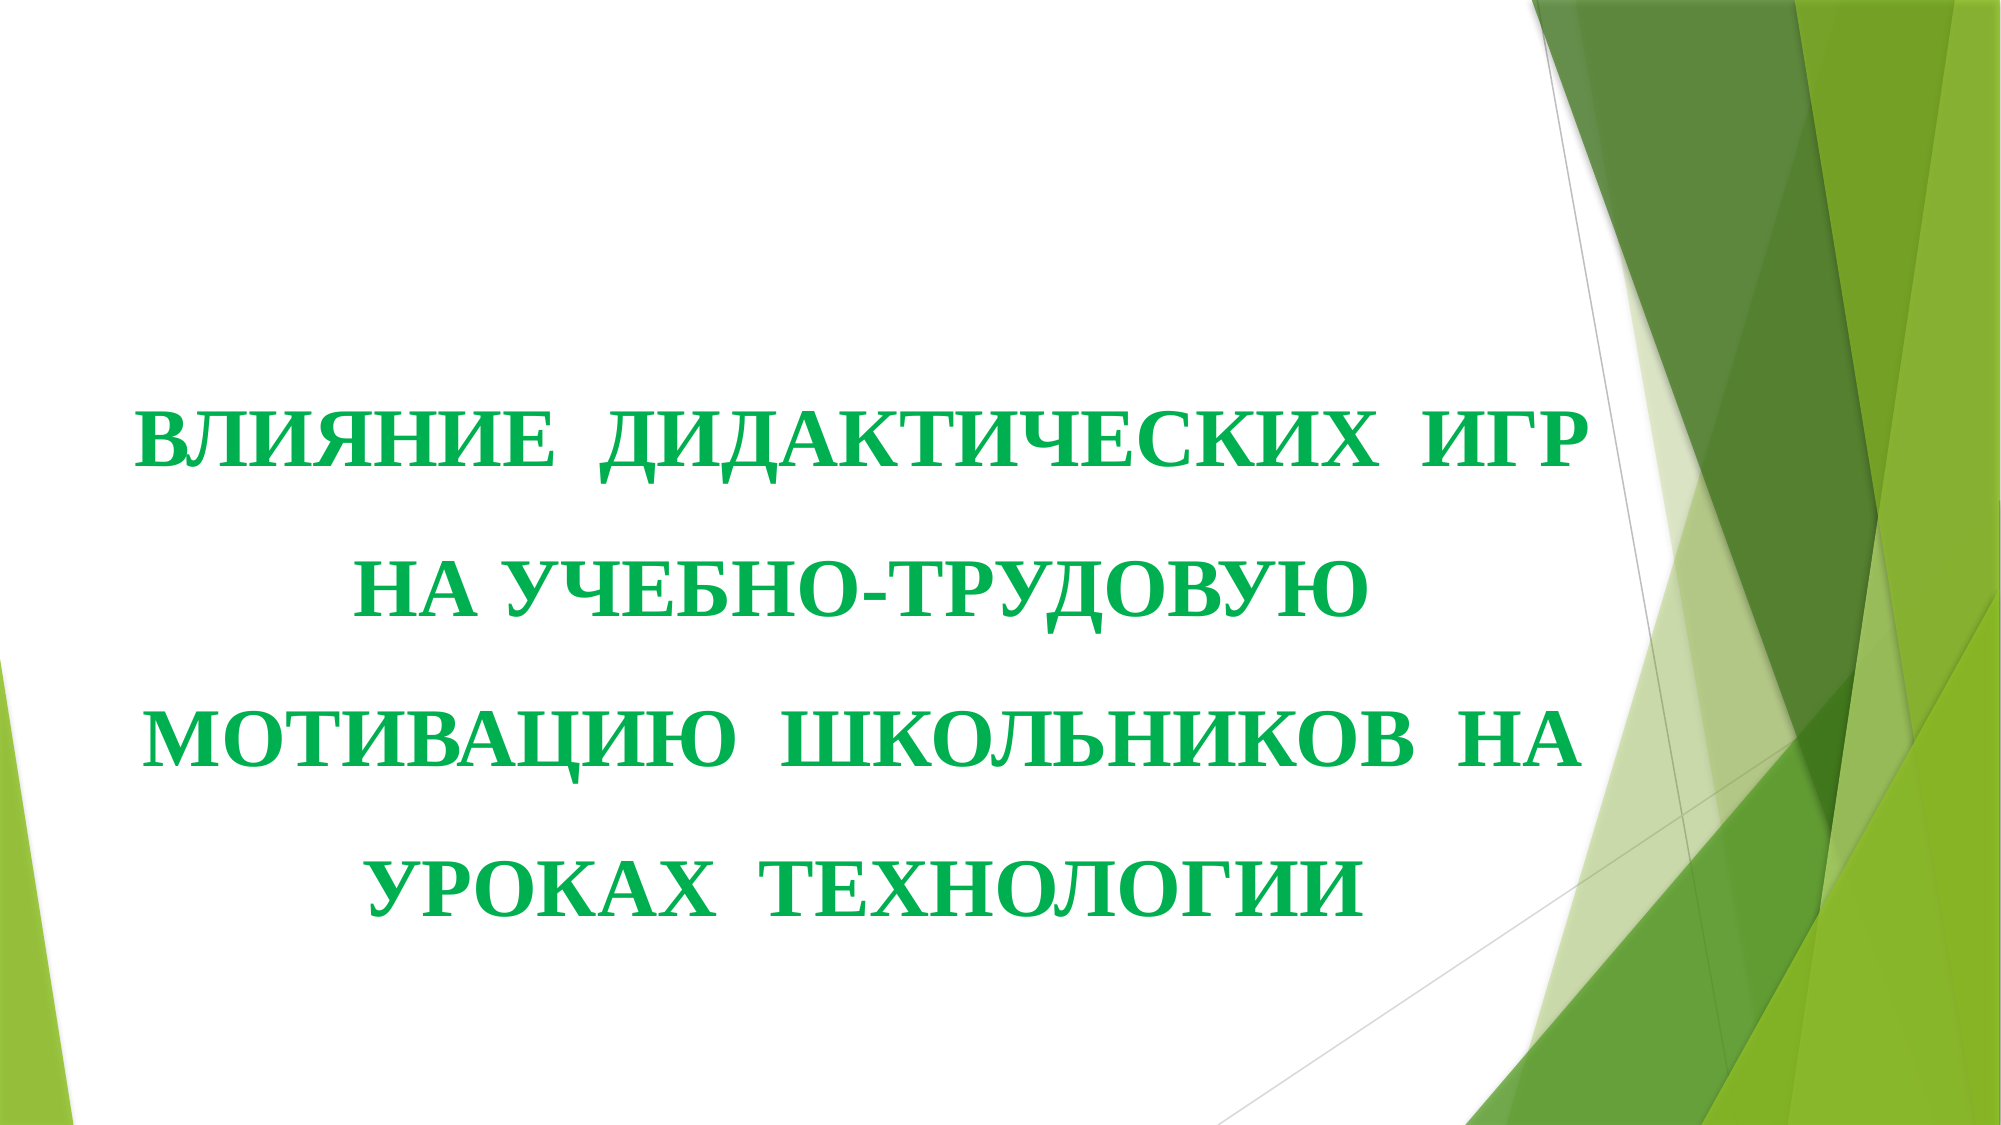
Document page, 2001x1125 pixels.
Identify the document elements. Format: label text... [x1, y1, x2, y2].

text_box ВЛИЯНИЕ ДИДАКТИЧЕСКИХ ИГР НА УЧЕБНО-ТРУДОВУЮ МОТИВАЦИЮ ШКОЛЬНИКОВ НА УРОКАХ ТЕХНОЛОГИИ [112, 325, 1609, 941]
